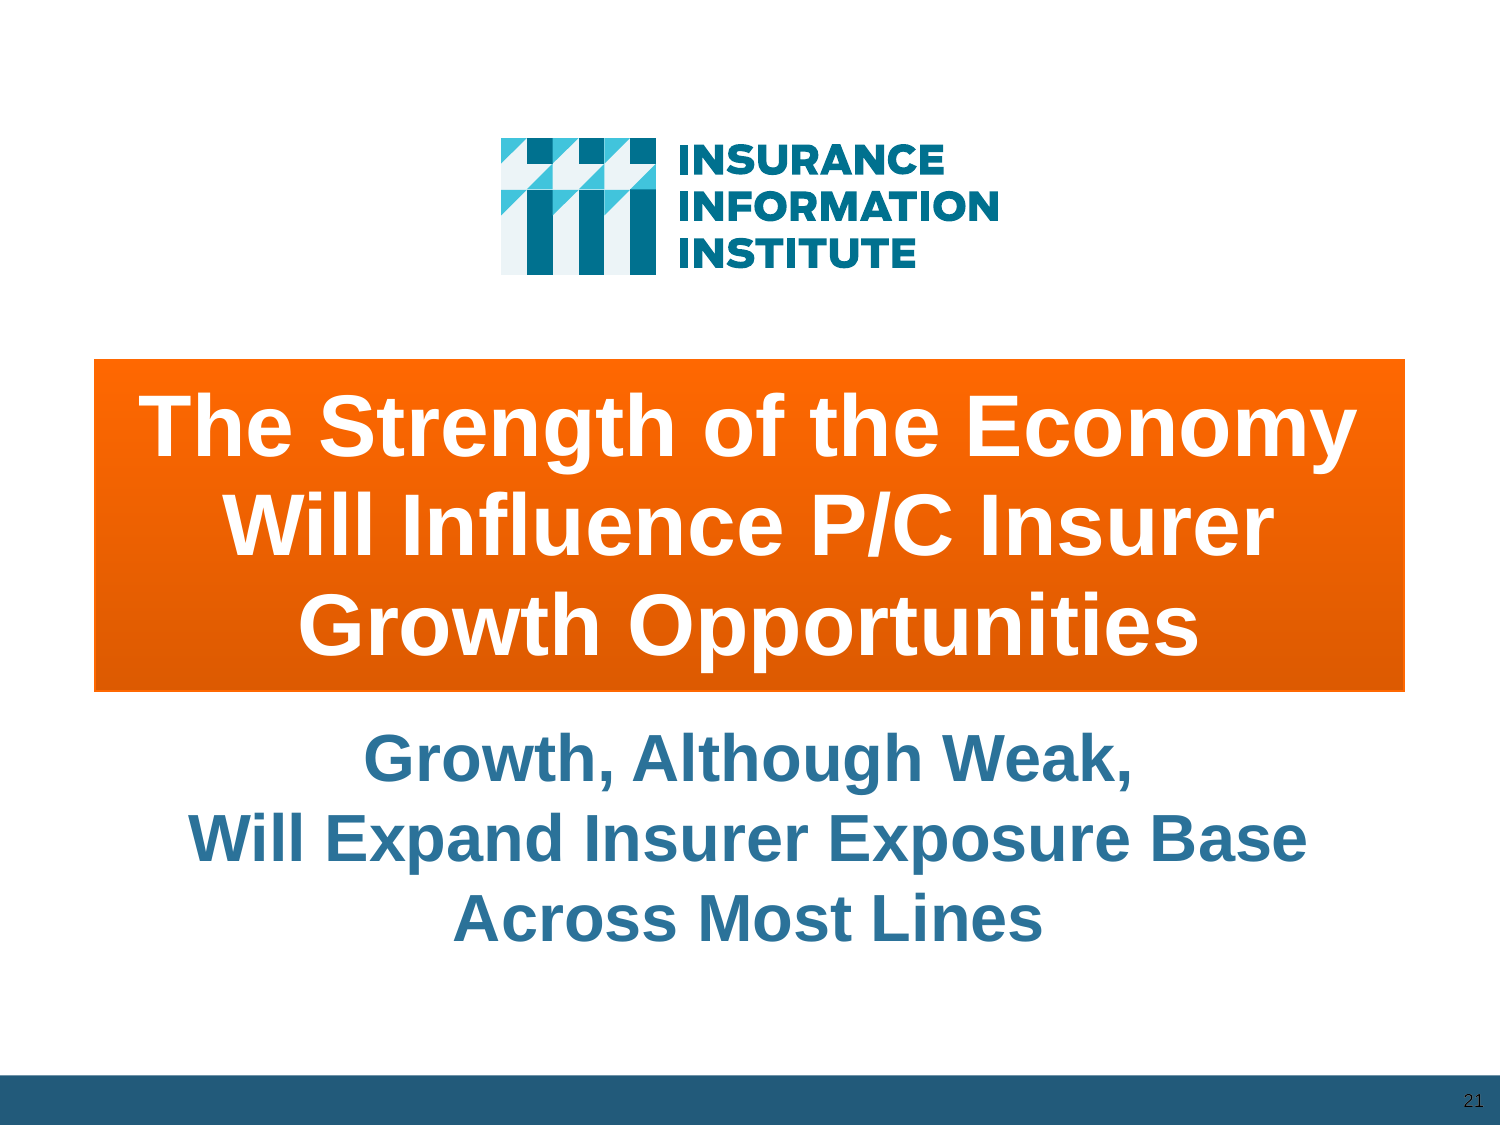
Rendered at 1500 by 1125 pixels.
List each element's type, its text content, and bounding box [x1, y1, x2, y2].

title The Strength of the Economy Will Influence P/C Insurer Growth Opportunities [94, 360, 1405, 692]
slide_number 21 [1410, 1091, 1485, 1112]
text_box Growth, Although Weak, Will Expand Insurer Exposure Base Across Most Lines [94, 707, 1404, 963]
text_box [0, 1075, 1500, 1125]
picture [500, 137, 998, 275]
